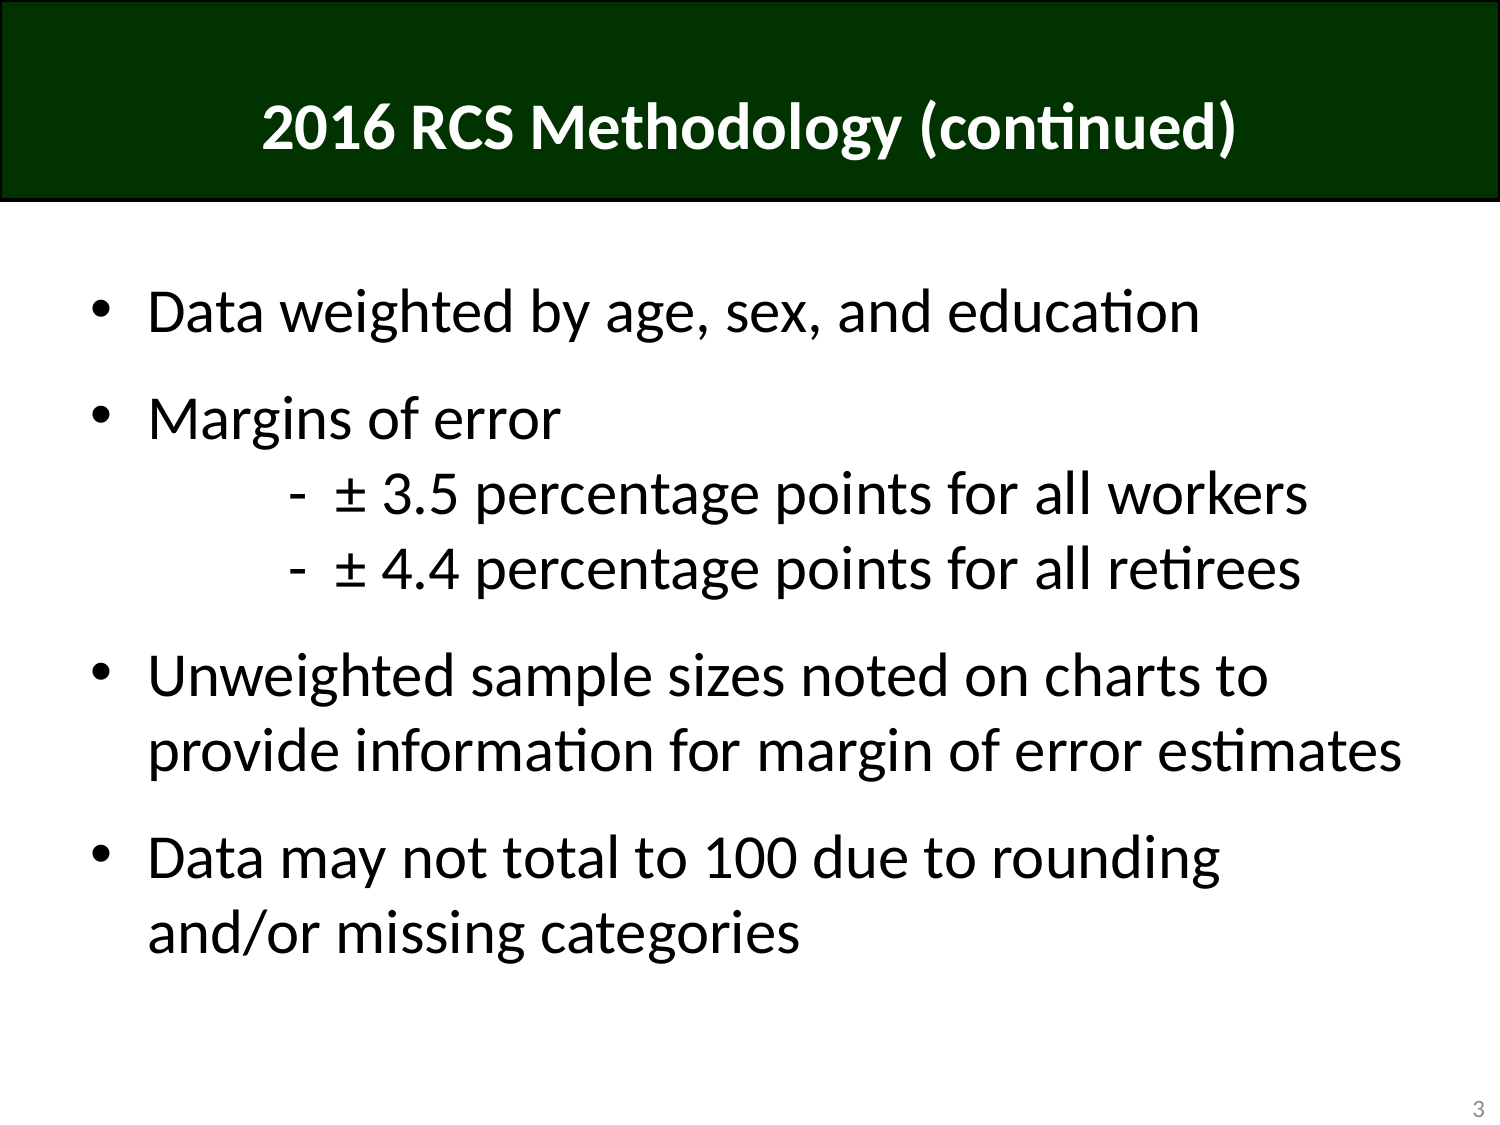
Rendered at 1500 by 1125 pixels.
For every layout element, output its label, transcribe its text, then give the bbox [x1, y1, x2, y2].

list Data weighted by age, sex, and education Margins of error - ± 3.5 percentage points for all workers - ± 4.4 percentage points for all retirees Unweighted sample sizes noted on charts to provide information for margin of error estimates Data may not total to 100 due to rounding and/or missing categories [75, 262, 1425, 1005]
slide_number 3 [1149, 1090, 1500, 1125]
title 2016 RCS Methodology (continued) [75, 45, 1425, 200]
